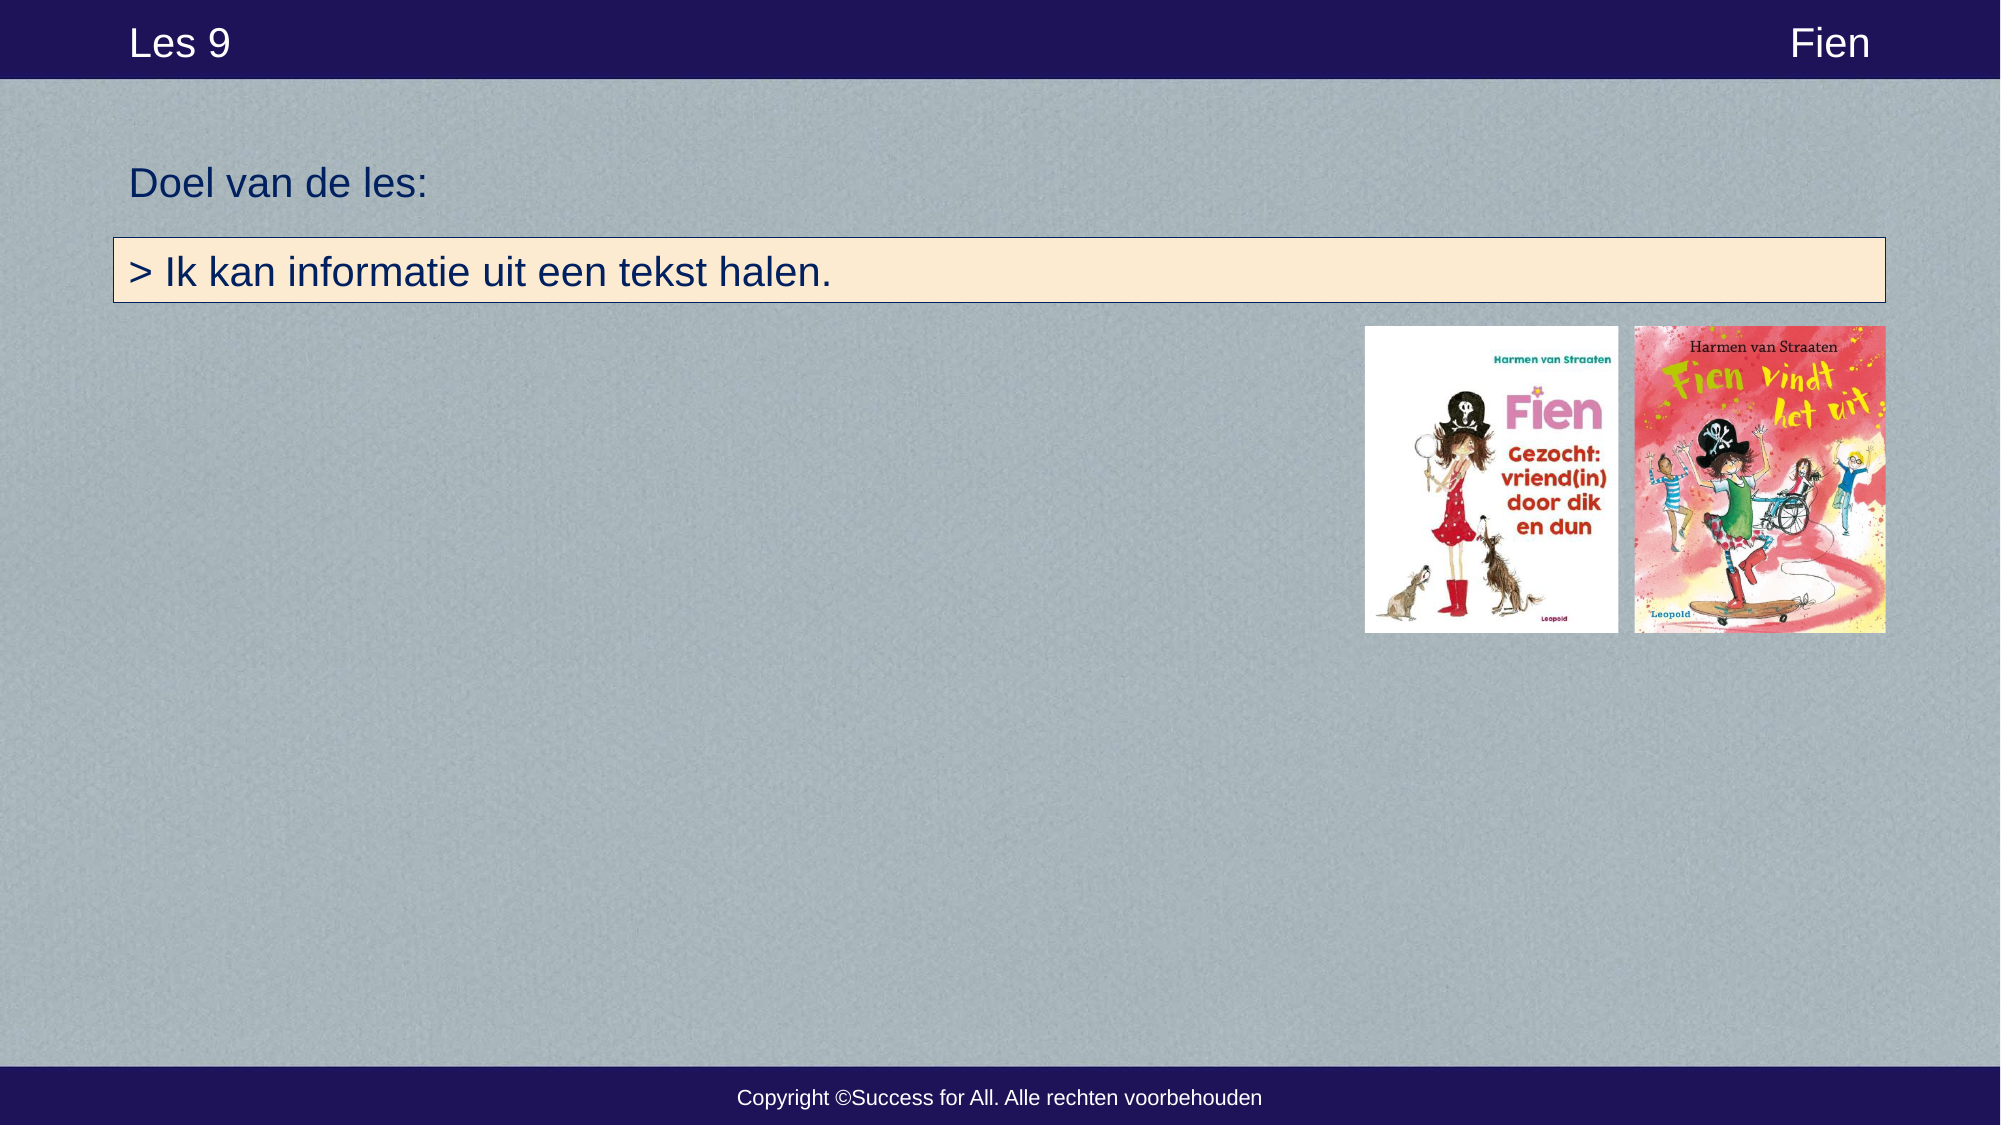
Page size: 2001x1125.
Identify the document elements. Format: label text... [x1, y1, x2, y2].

text_box Doel van de les: [113, 148, 1635, 214]
text_box Fien [999, 8, 1886, 73]
text_box Copyright ©Success for All. Alle rechten voorbehouden [0, 1076, 2000, 1125]
picture [0, 0, 2001, 1125]
text_box > Ik kan informatie uit een tekst halen. [113, 237, 1886, 303]
text_box Les 9 [114, 8, 354, 73]
